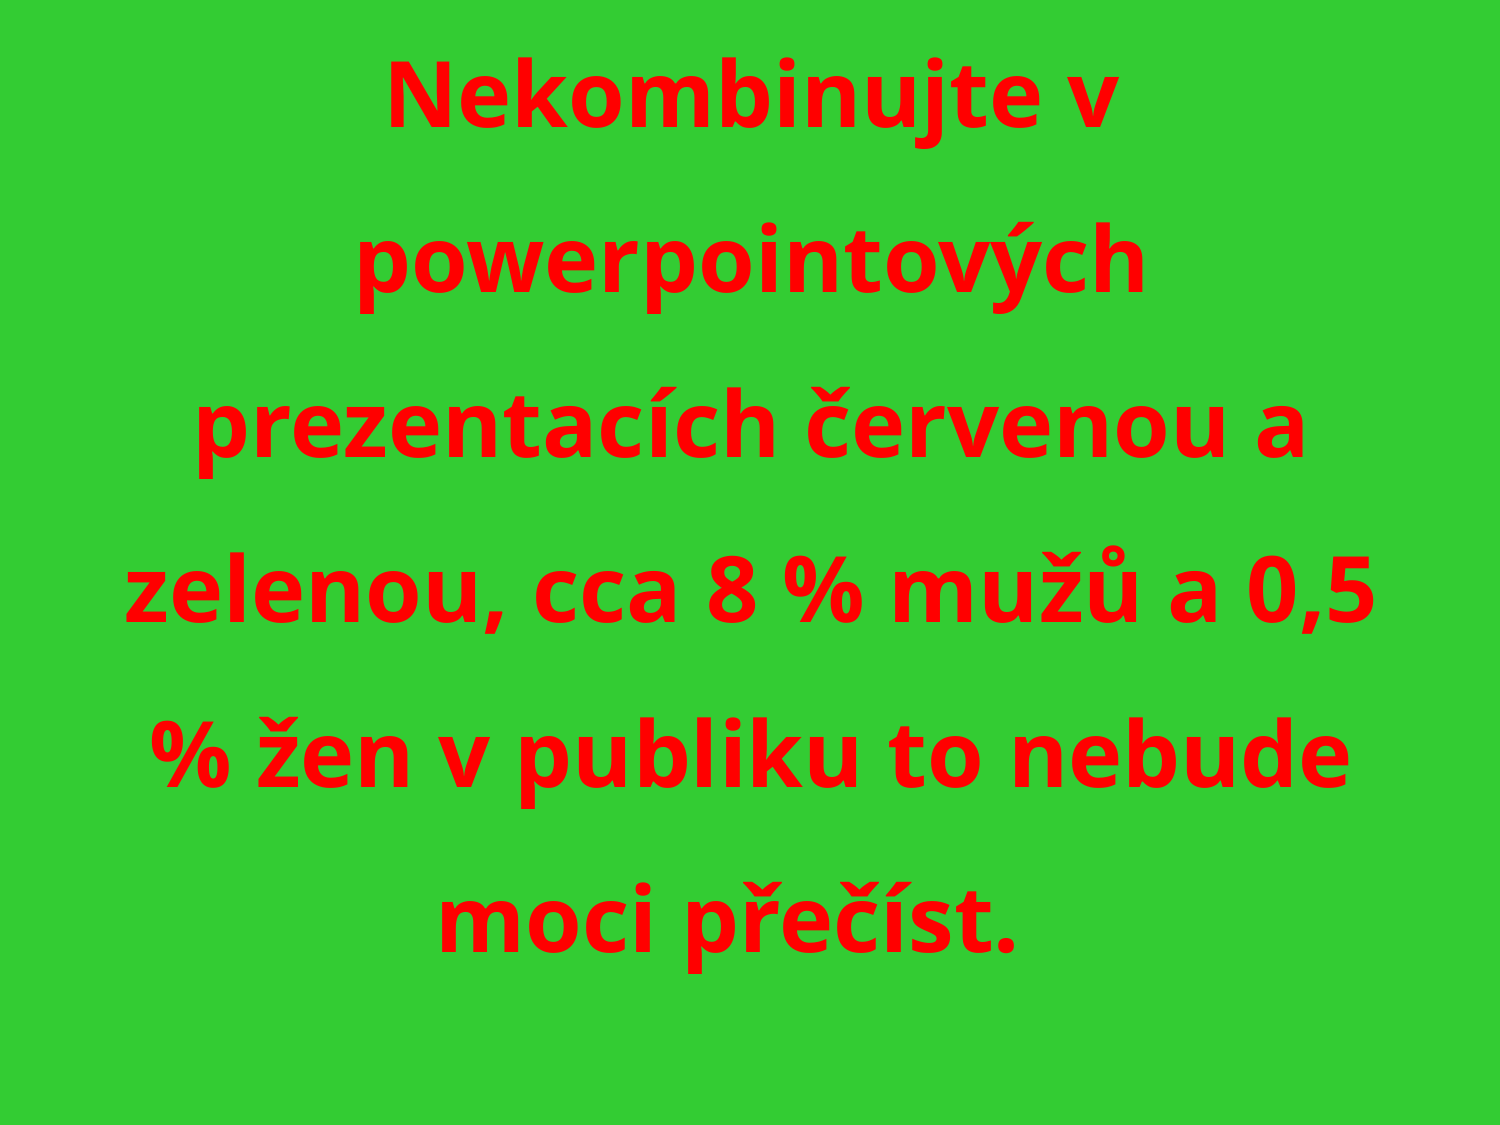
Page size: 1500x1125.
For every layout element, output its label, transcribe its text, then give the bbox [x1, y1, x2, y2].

title Nekombinujte v powerpointových prezentacích červenou a zelenou, cca 8 % mužů a 0,5 % žen v publiku to nebude moci přečíst. [104, 367, 1399, 585]
